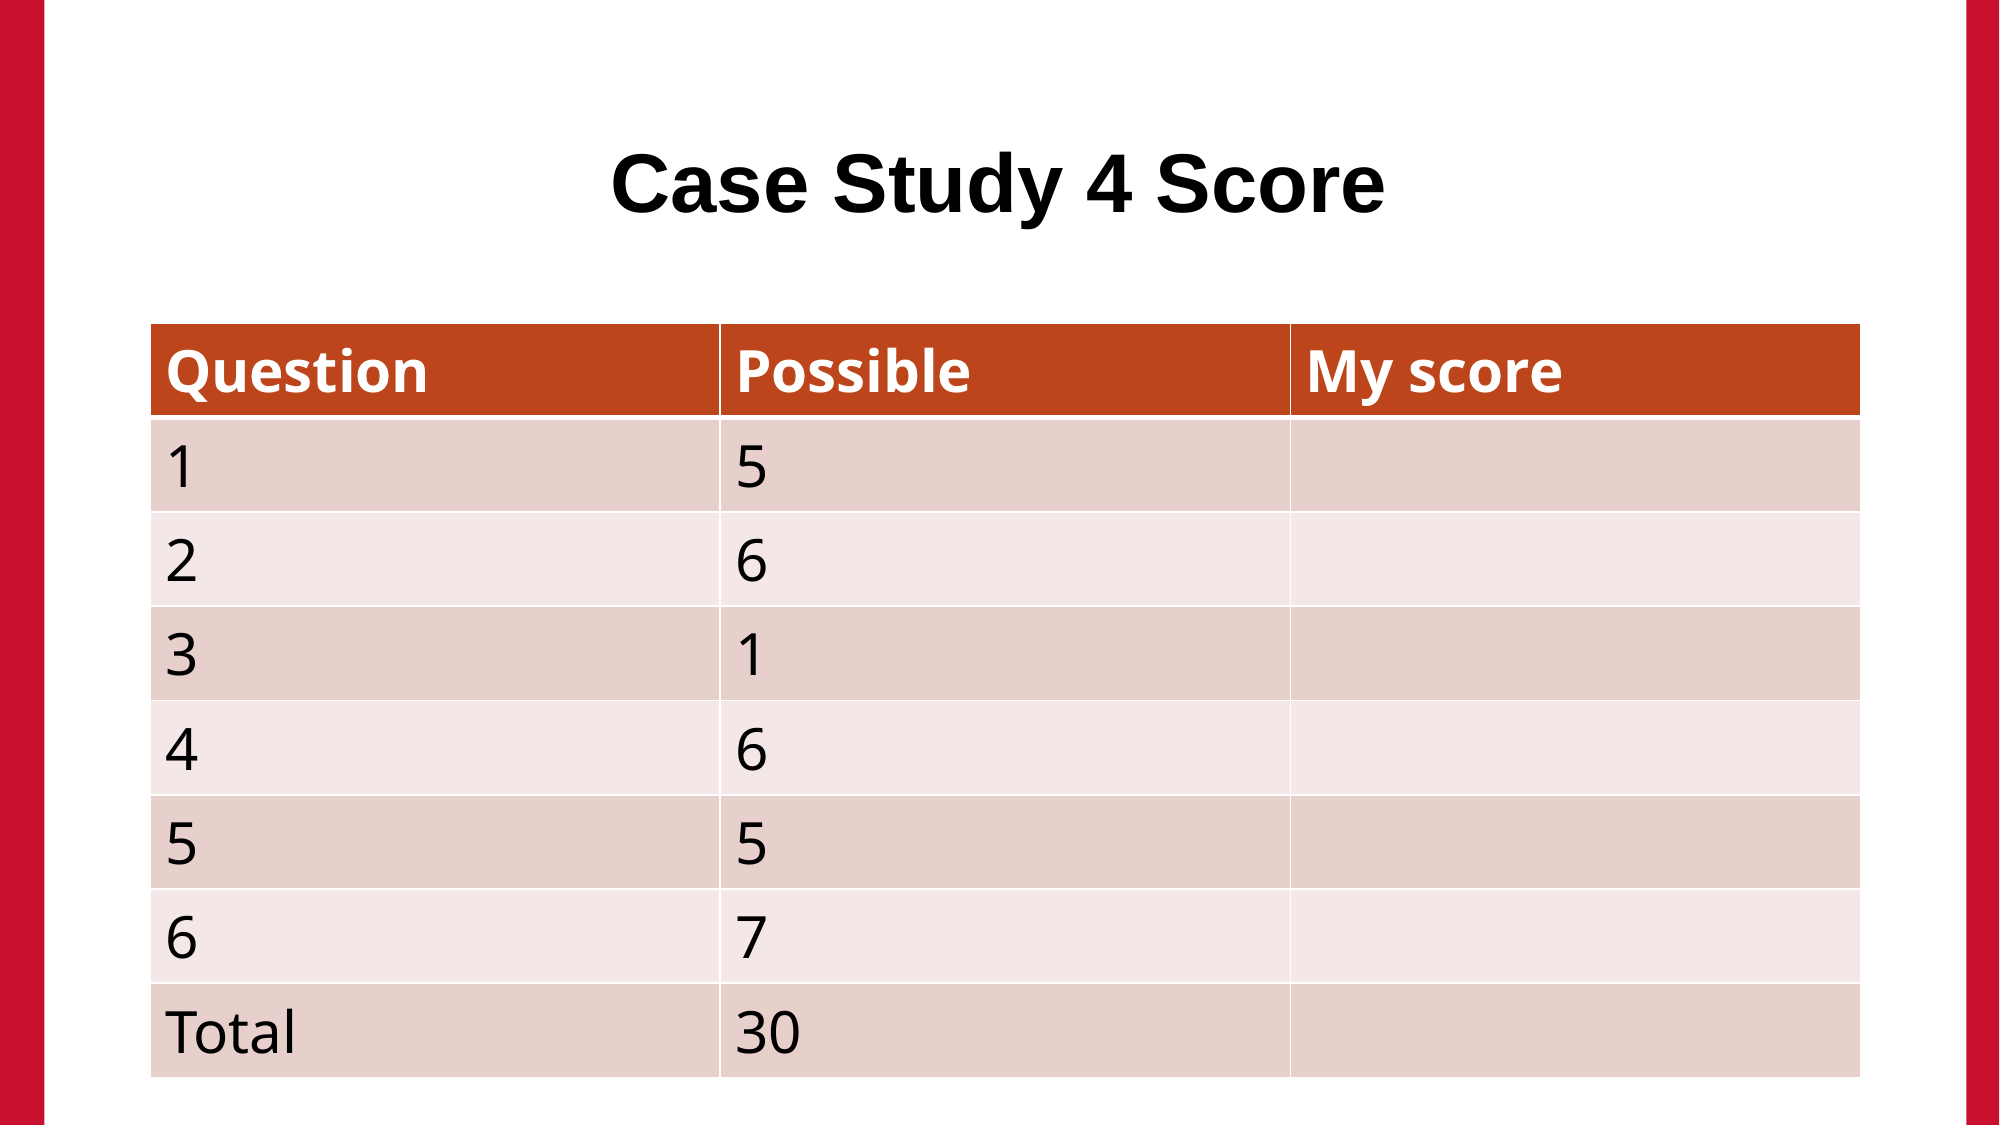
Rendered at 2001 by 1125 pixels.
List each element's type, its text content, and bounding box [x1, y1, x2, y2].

table_cell 1 [721, 607, 1290, 700]
table_cell [1291, 984, 1860, 1077]
table_cell 7 [721, 890, 1290, 982]
table_cell [1291, 513, 1860, 605]
table_cell 5 [721, 420, 1290, 511]
table_cell [1291, 796, 1860, 888]
title Case Study 4 Score [149, 99, 1849, 260]
table_cell 4 [151, 701, 719, 794]
table_header Possible [721, 324, 1290, 415]
table_cell 3 [151, 607, 719, 700]
table_cell 6 [721, 701, 1290, 794]
table_header Question [151, 324, 719, 415]
table_cell 5 [721, 796, 1290, 888]
table_cell 2 [151, 513, 719, 605]
table_cell 5 [151, 796, 719, 888]
table_cell [1291, 701, 1860, 794]
table_cell 6 [151, 890, 719, 982]
table_cell [1291, 420, 1860, 511]
table_cell 1 [151, 420, 719, 511]
table_cell [1291, 607, 1860, 700]
table_header My score [1291, 324, 1860, 415]
table_cell 30 [721, 984, 1290, 1077]
table_cell 6 [721, 513, 1290, 605]
table_cell Total [151, 984, 719, 1077]
table_cell [1291, 890, 1860, 982]
